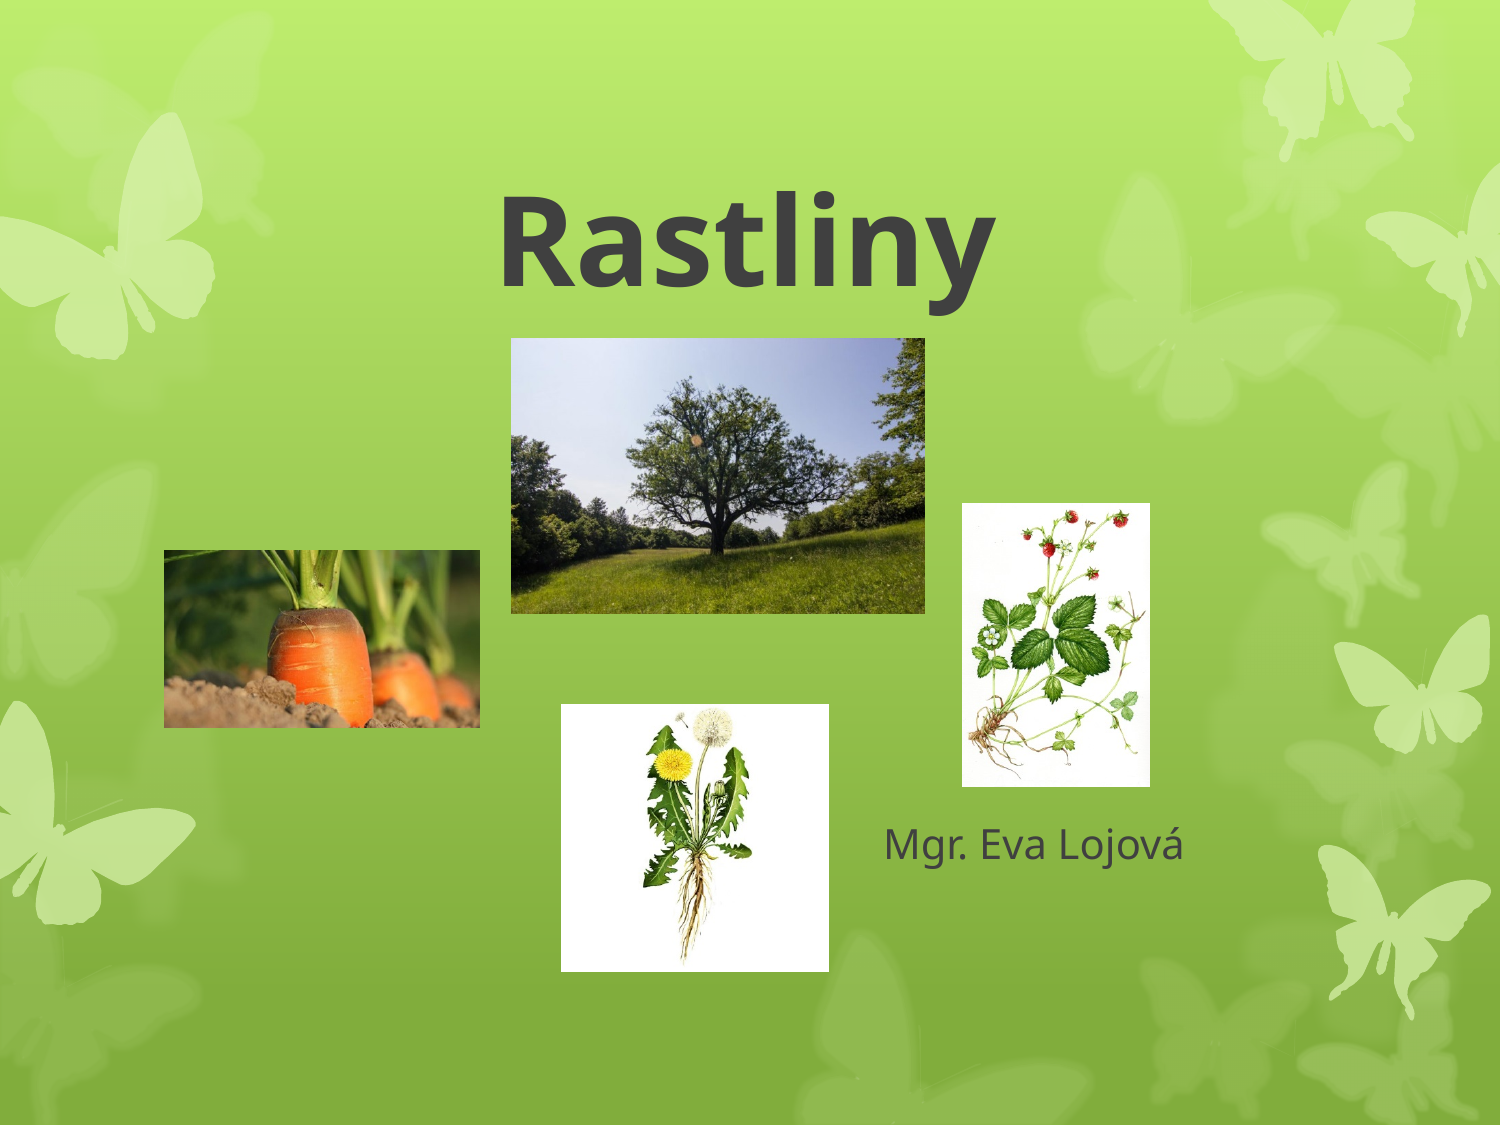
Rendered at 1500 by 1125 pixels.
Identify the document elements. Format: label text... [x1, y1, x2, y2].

picture [962, 502, 1150, 787]
picture [510, 337, 926, 615]
title Rastliny [161, 113, 1330, 320]
picture [560, 703, 829, 972]
picture [164, 550, 481, 729]
subtitle Mgr. Eva Lojová [868, 810, 1252, 897]
